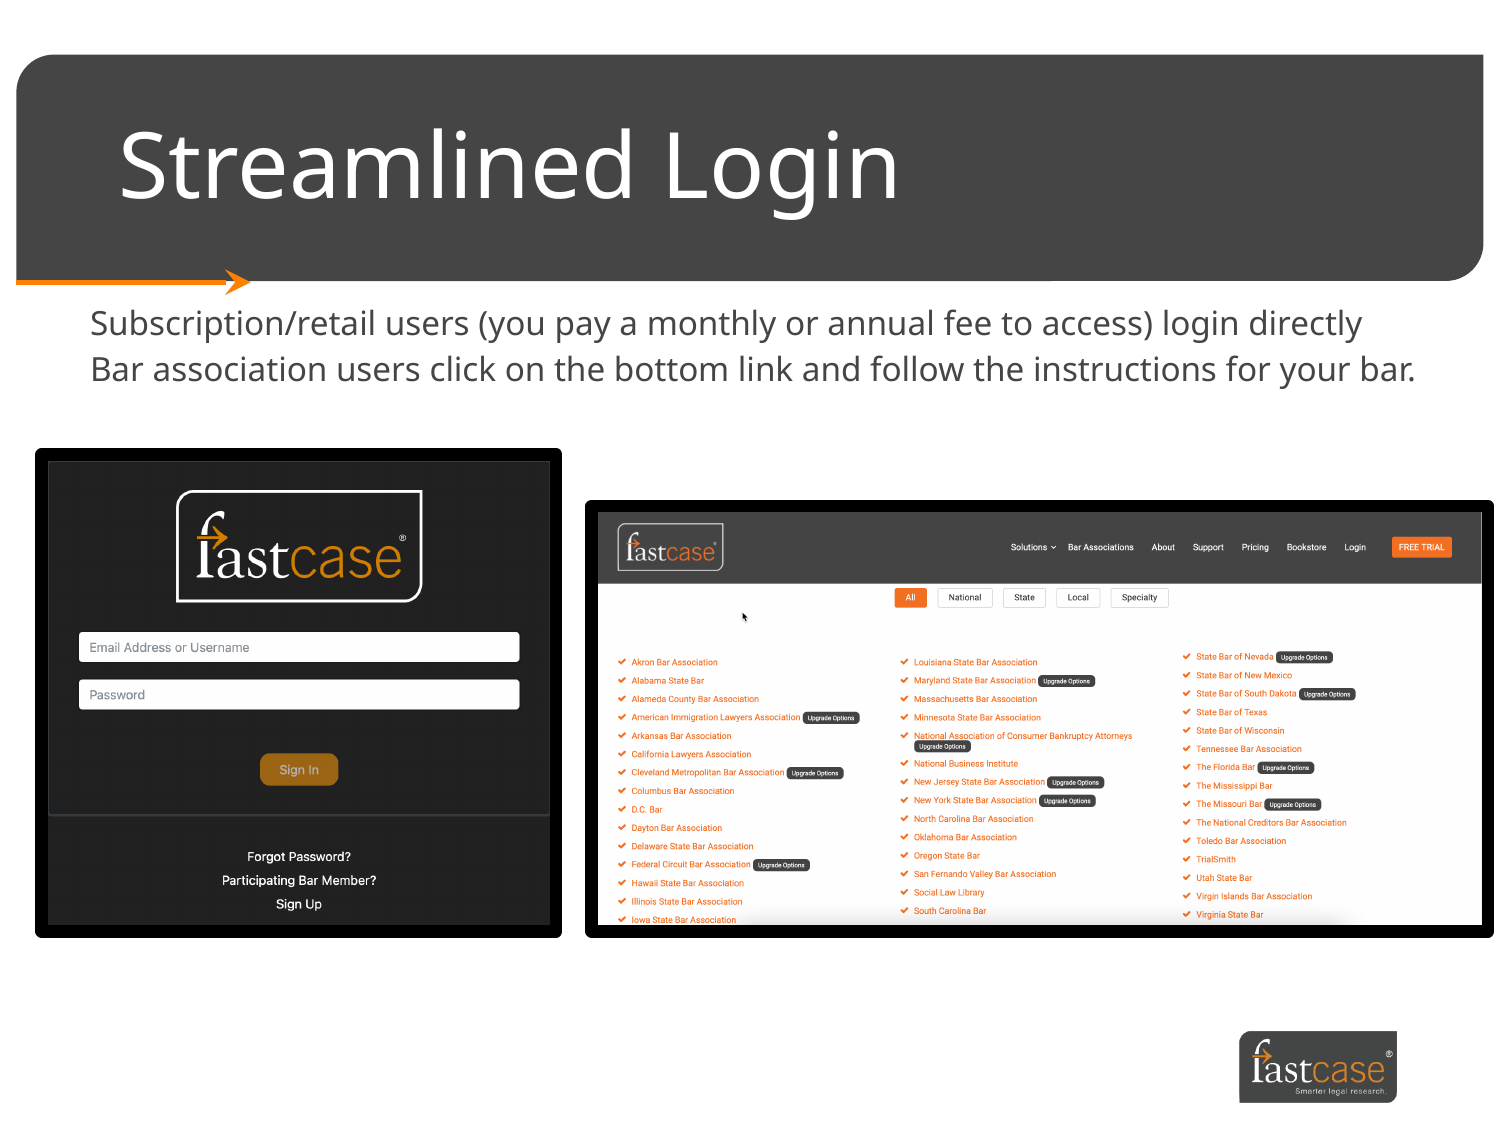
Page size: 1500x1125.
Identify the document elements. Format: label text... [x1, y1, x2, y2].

picture [597, 512, 1482, 926]
picture [47, 460, 550, 926]
list Subscription/retail users (you pay a monthly or annual fee to access) login directly Bar association users click on the bottom link and follow the instructions for your bar. [0, 299, 1475, 1014]
title Streamlined Login [103, 59, 1397, 278]
picture [1239, 1031, 1397, 1103]
